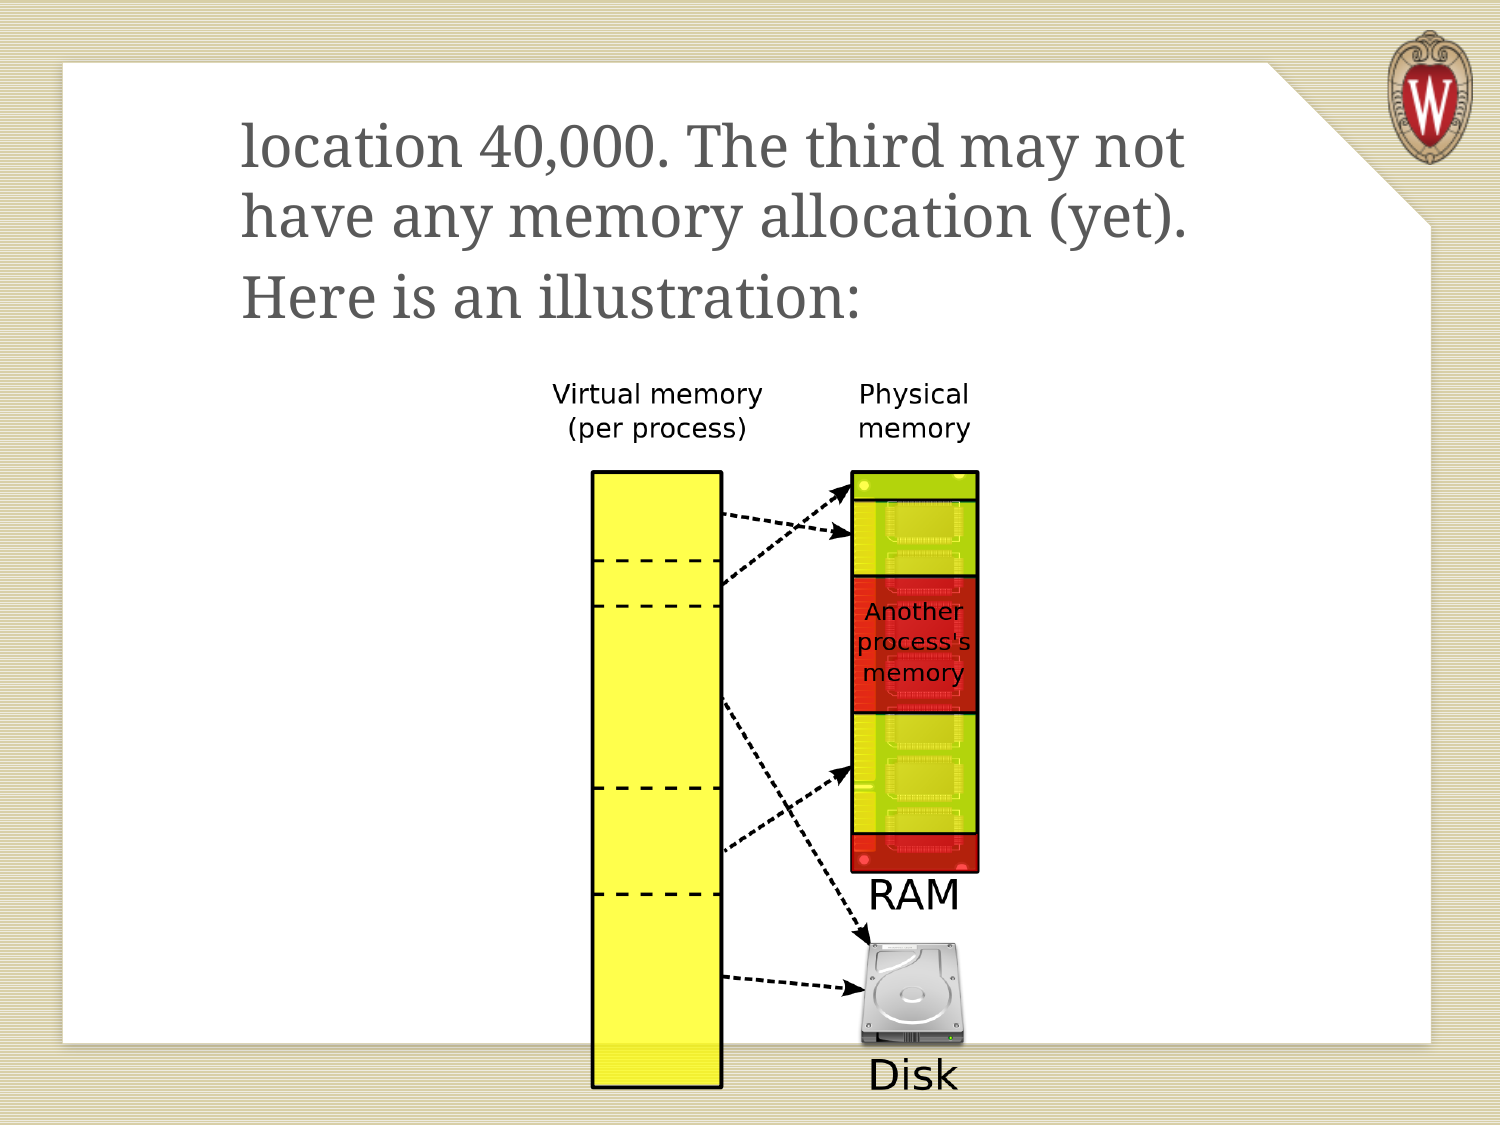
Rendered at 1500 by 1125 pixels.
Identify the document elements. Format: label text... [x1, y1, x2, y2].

subtitle location 40,000. The third may not have any memory allocation (yet). Here is an illustration: [241, 108, 1292, 893]
picture [538, 363, 1008, 1105]
